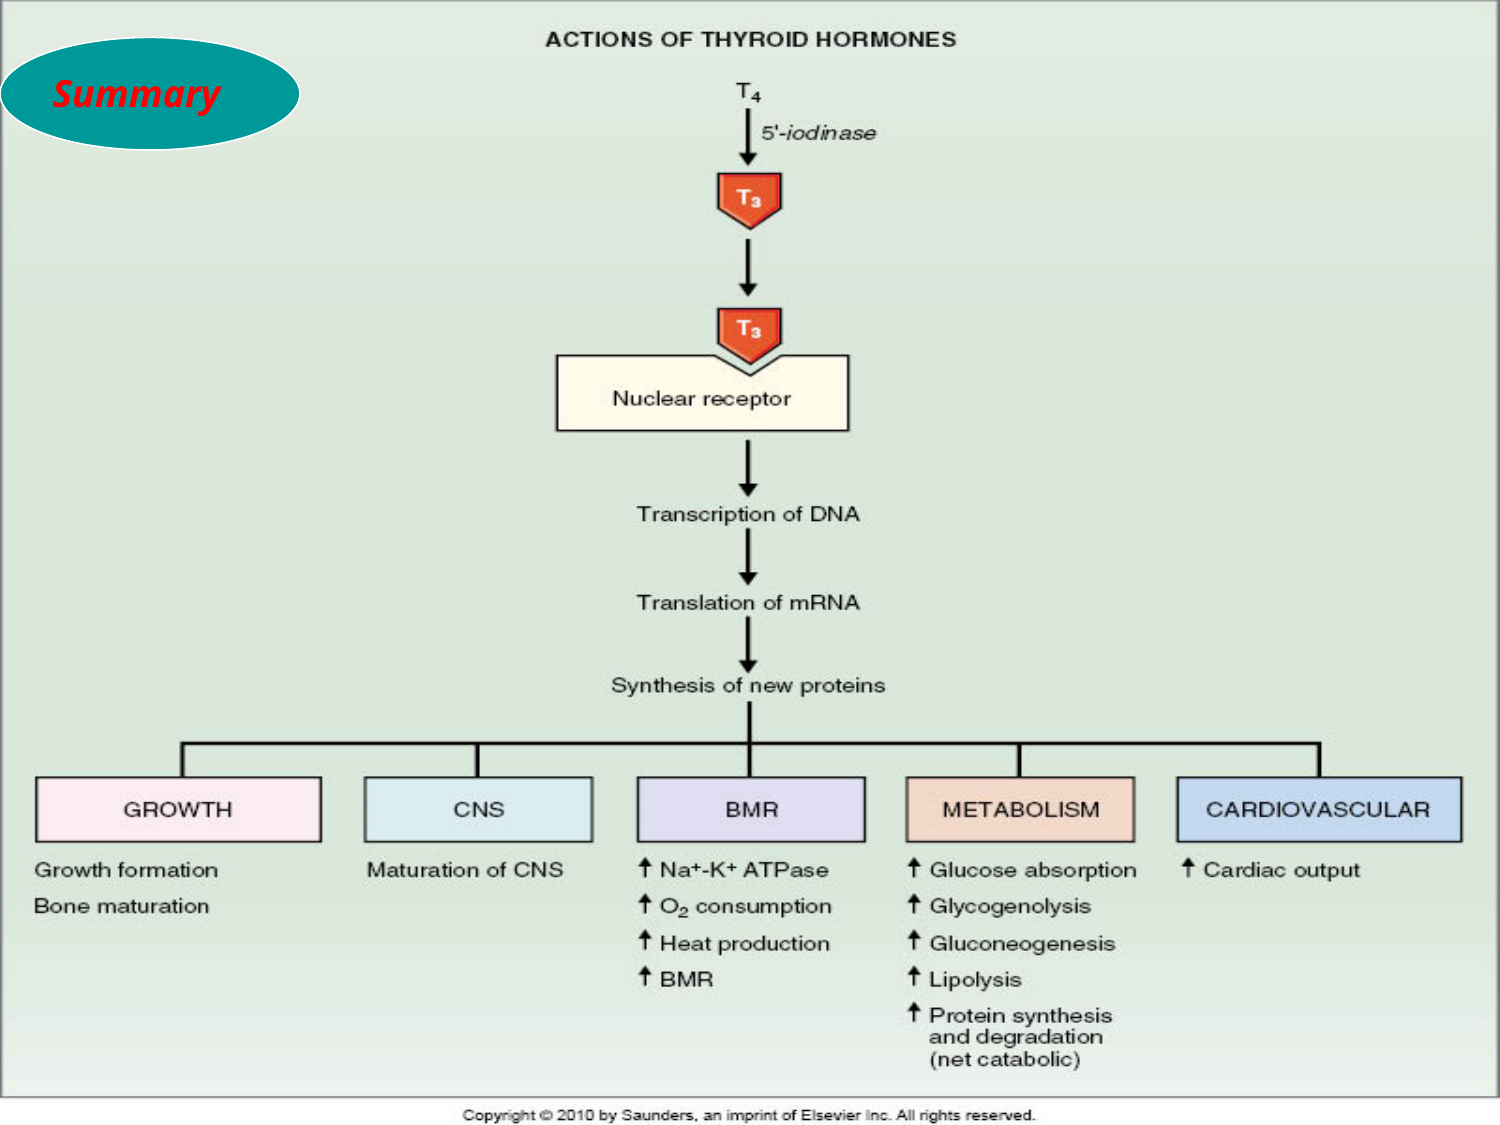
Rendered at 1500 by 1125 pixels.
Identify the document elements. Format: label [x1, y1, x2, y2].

list [0, 0, 1500, 1125]
